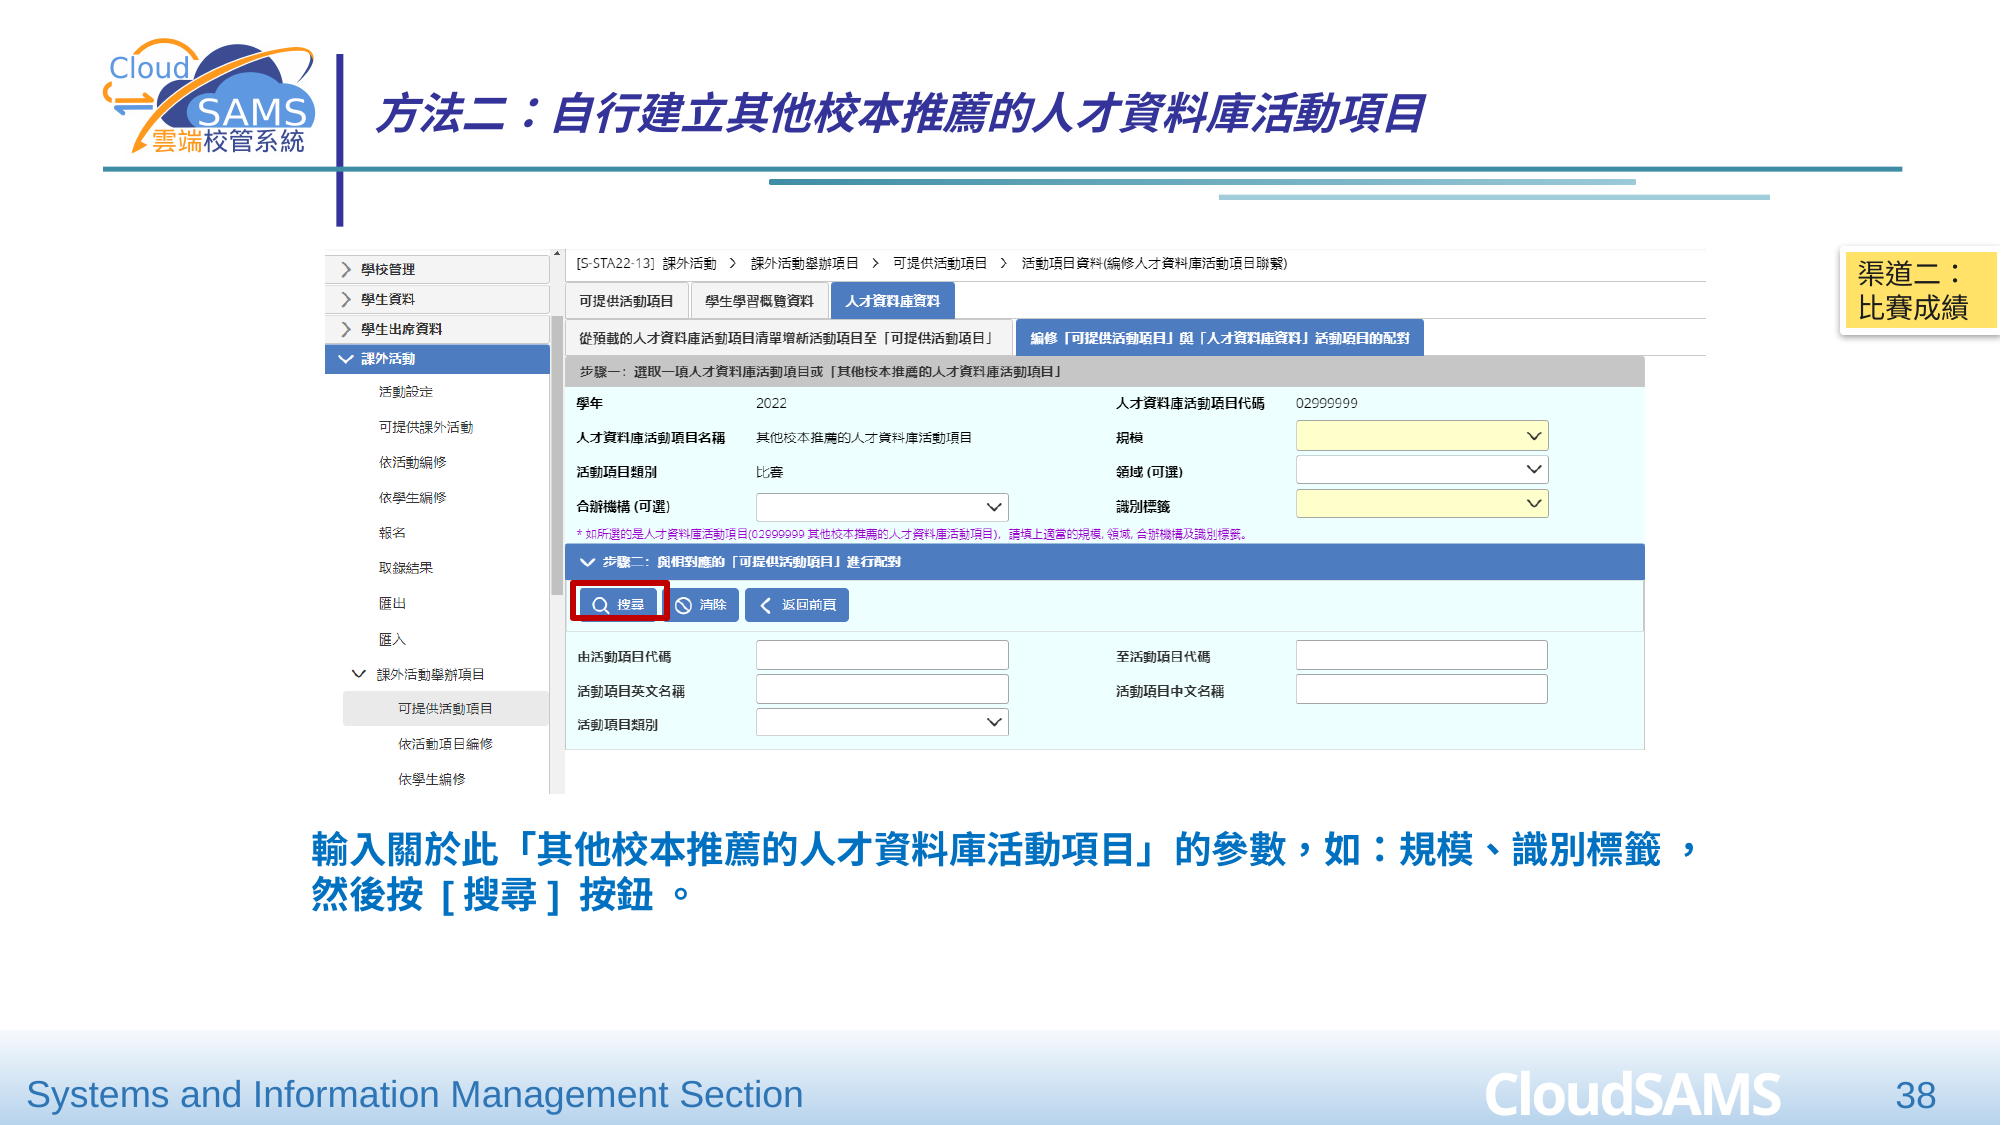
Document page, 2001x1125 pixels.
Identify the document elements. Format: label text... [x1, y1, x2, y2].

text_box 輸入關於此「其他校本推薦的人才資料庫活動項目」的參數，如：規模、識別標籤 ， 然後按 [搜尋] 按鈕 。 [296, 818, 1943, 1014]
text_box 渠道二：比賽成績 [1840, 246, 2000, 335]
text_box 方法二：自行建立其他校本推薦的人才資料庫活動項目 [359, 110, 1535, 236]
picture [87, 7, 349, 175]
slide_number 38 [1755, 1063, 1952, 1125]
picture [324, 249, 1706, 794]
